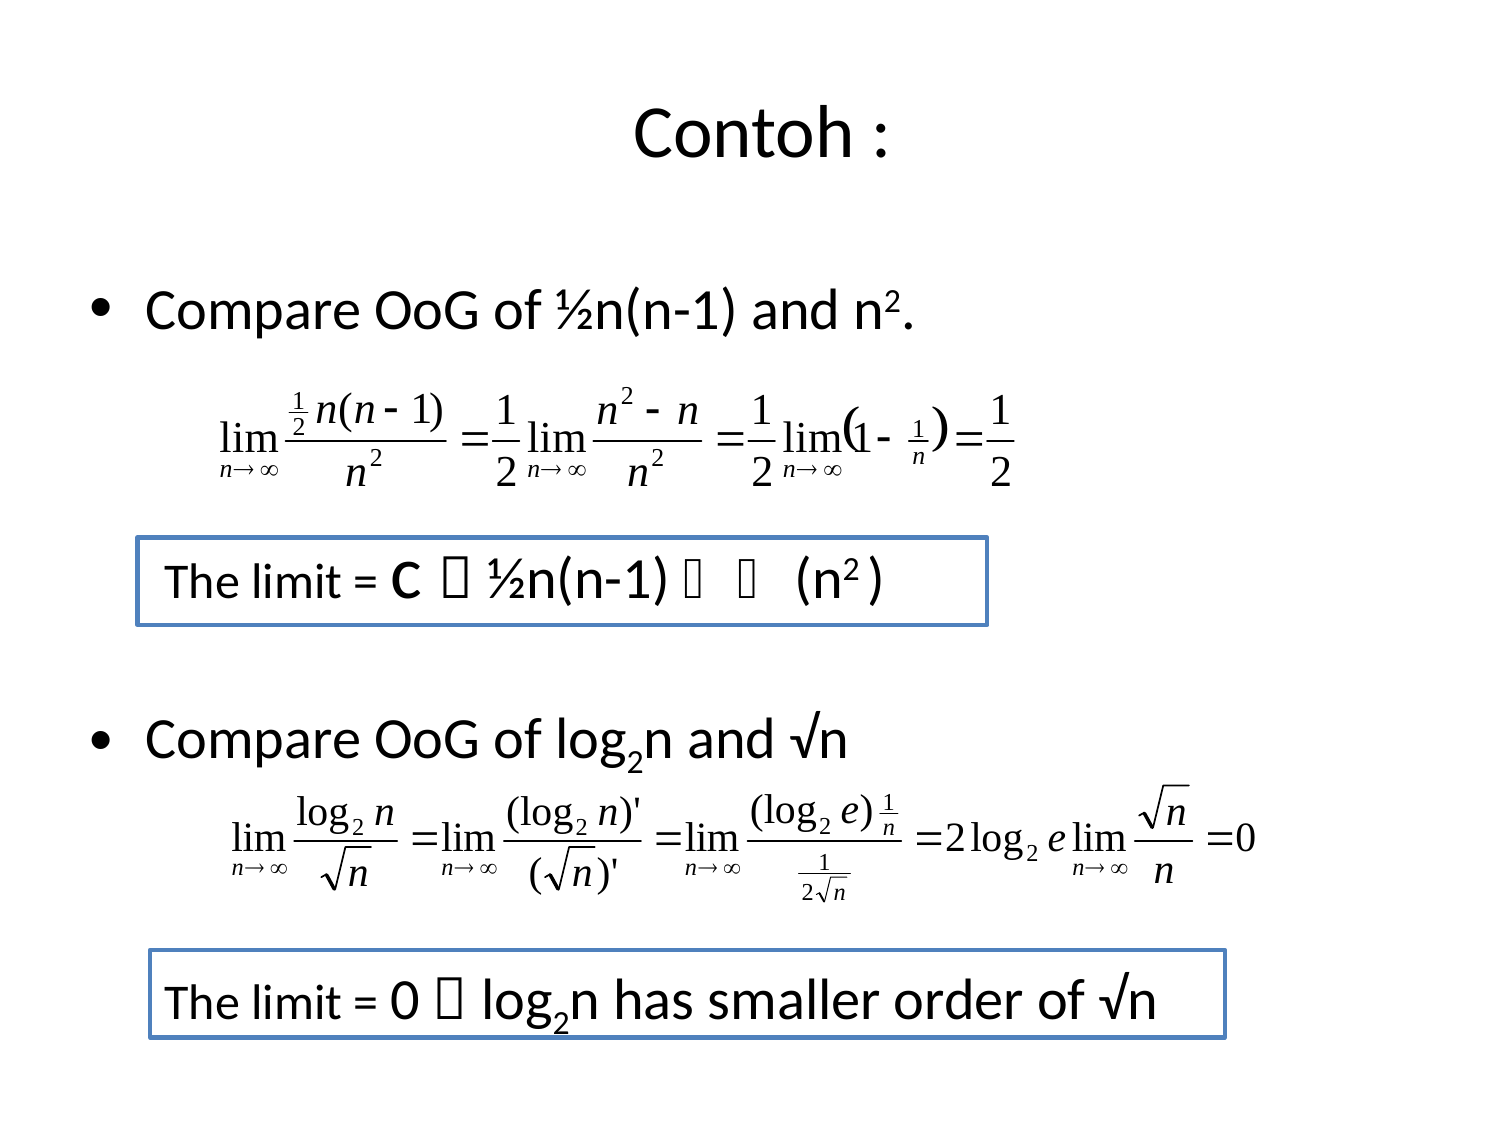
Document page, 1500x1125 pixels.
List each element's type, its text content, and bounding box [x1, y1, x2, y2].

text_box Contoh : Compare OoG of ½n(n-1) and n2. The limit = c  ½n(n-1)   (n2 ) Compare OoG of log2n and √n The limit = 0  log2n has smaller order of √n [75, 74, 1450, 1063]
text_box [224, 774, 1263, 911]
text_box [135, 535, 989, 627]
text_box [148, 948, 1227, 1040]
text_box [212, 374, 1025, 497]
